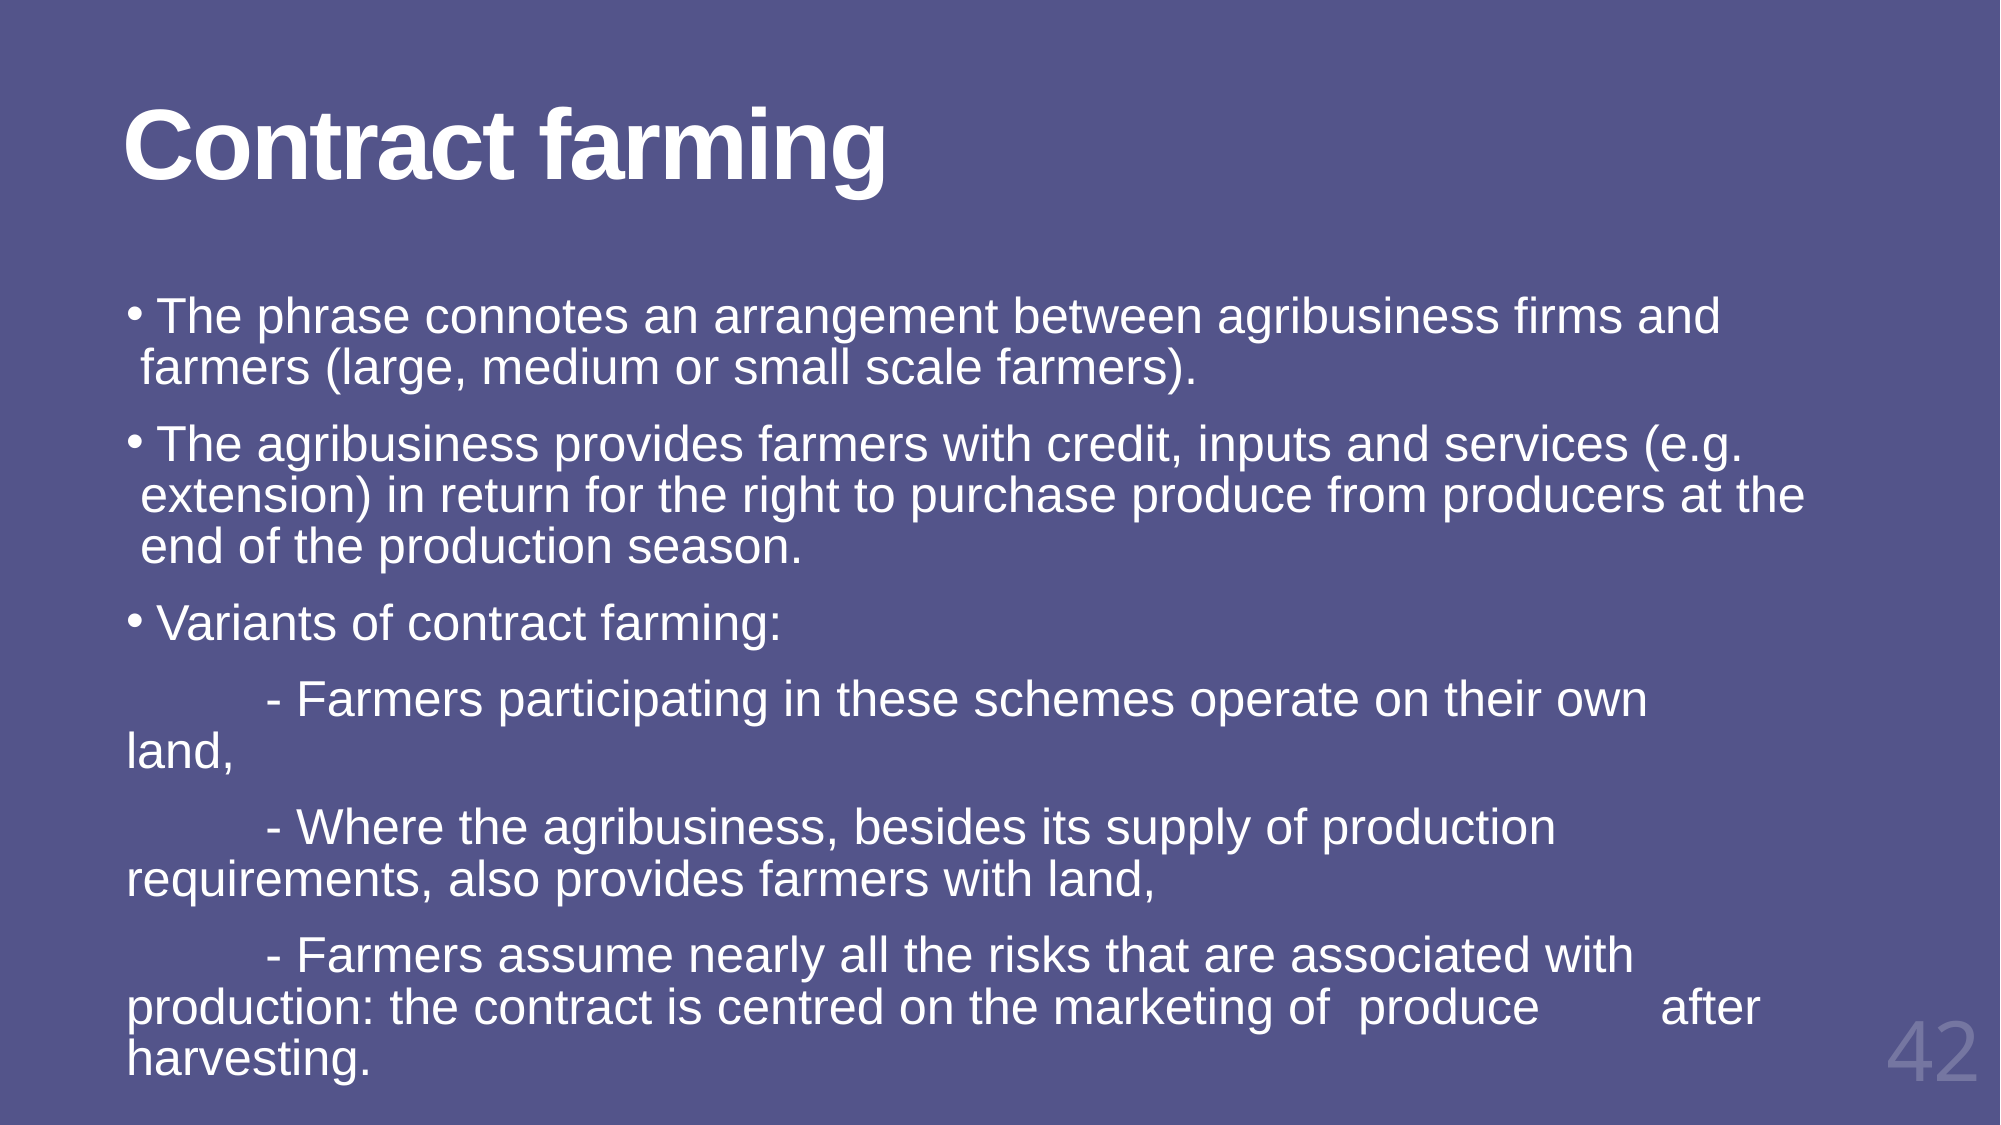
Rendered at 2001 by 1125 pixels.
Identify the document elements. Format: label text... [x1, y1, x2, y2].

slide_number 42 [1516, 889, 1997, 1119]
list The phrase connotes an arrangement between agribusiness firms and farmers (large, medium or small scale farmers). The agribusiness provides farmers with credit, inputs and services (e.g. extension) in return for the right to purchase produce from producers at the end of the production season. Variants of contract farming: - Farmers participating in these schemes operate on their own land, - Where the agribusiness, besides its supply of production requirements, also provides farmers with land, - Farmers assume nearly all the risks that are associated with production: the contract is centred on the marketing of produce after harvesting. [110, 284, 1875, 1096]
title Contract farming [107, 12, 1875, 285]
